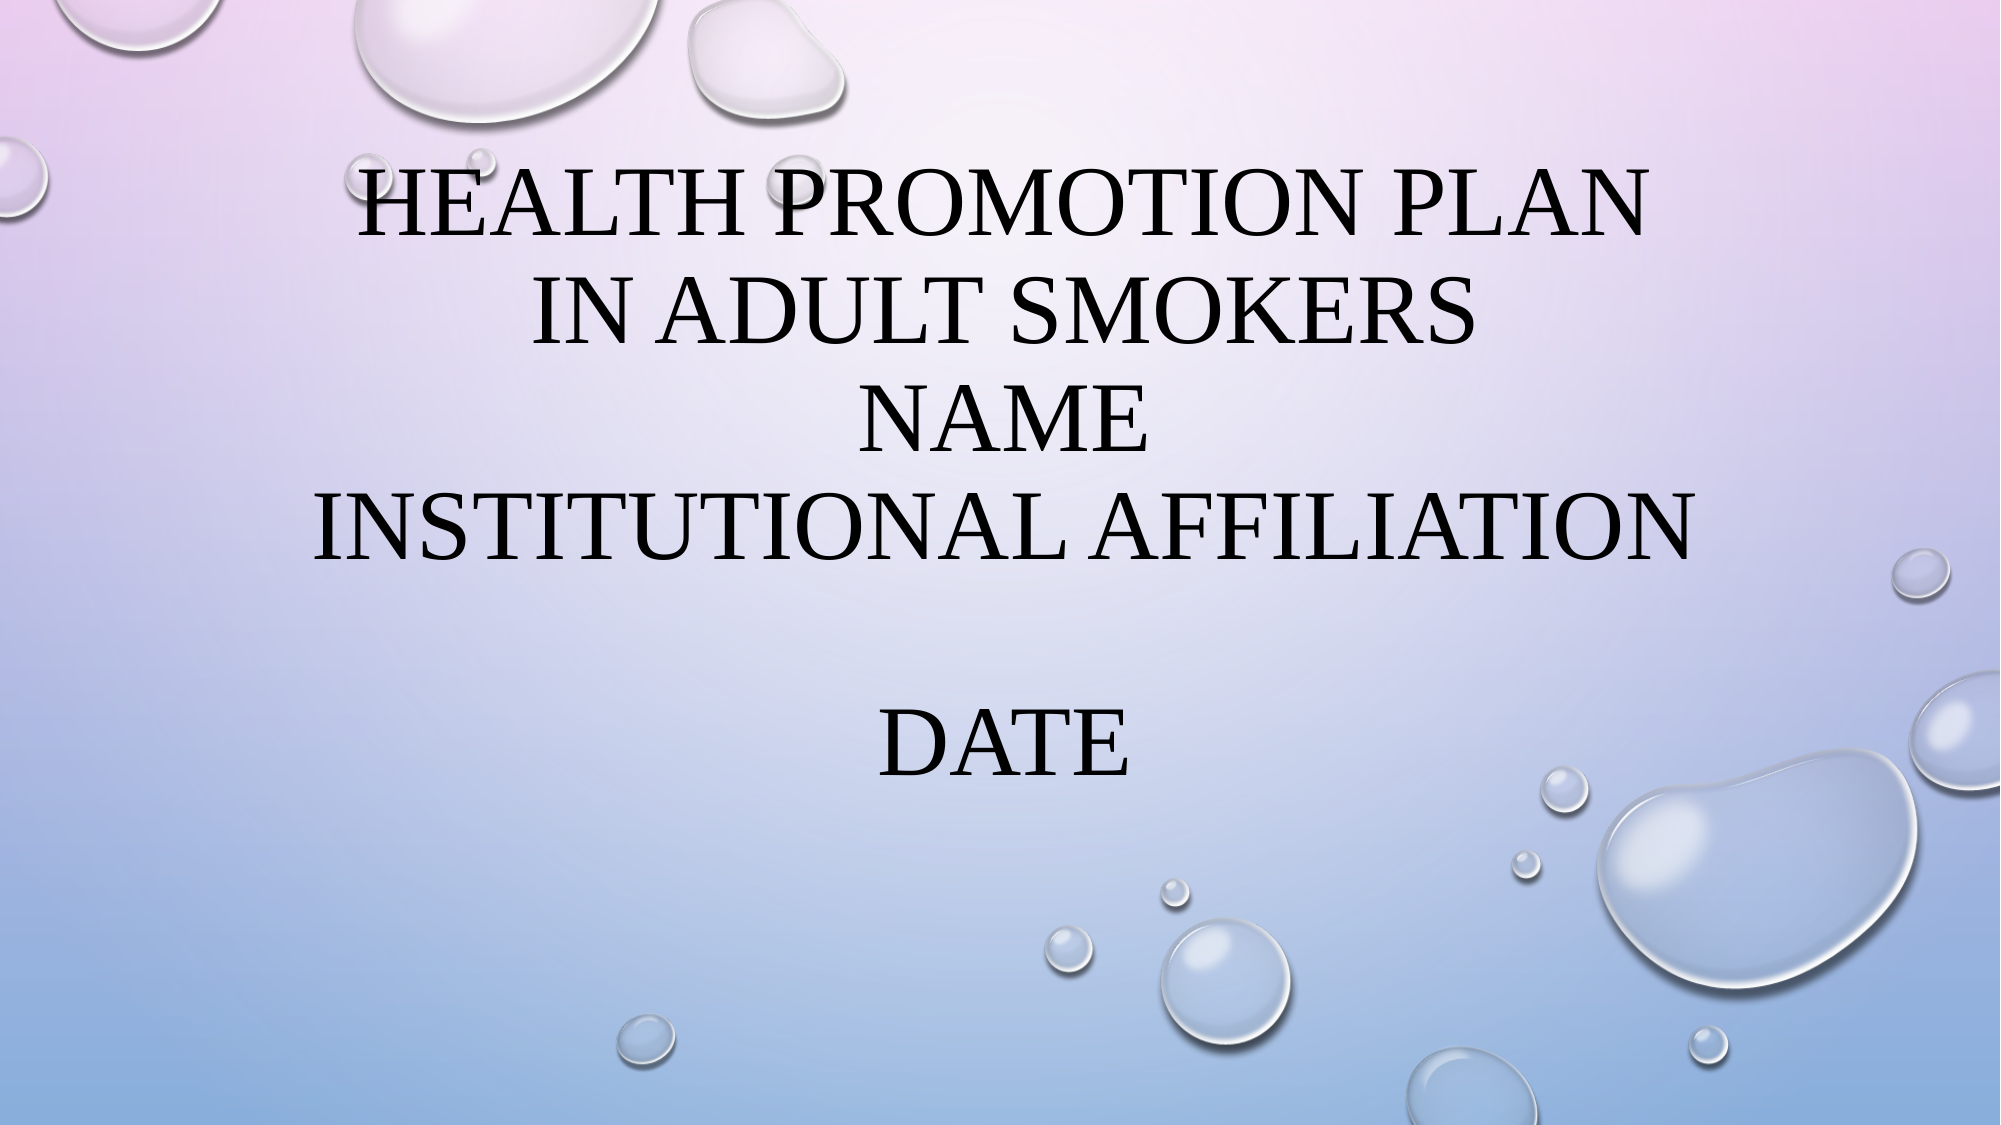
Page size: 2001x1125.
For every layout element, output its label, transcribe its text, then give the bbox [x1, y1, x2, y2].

picture [0, 0, 2000, 1125]
title HEALTH PROMOTION PLAN in AdULT smokers Name institutional affiliation date [292, 136, 1718, 805]
